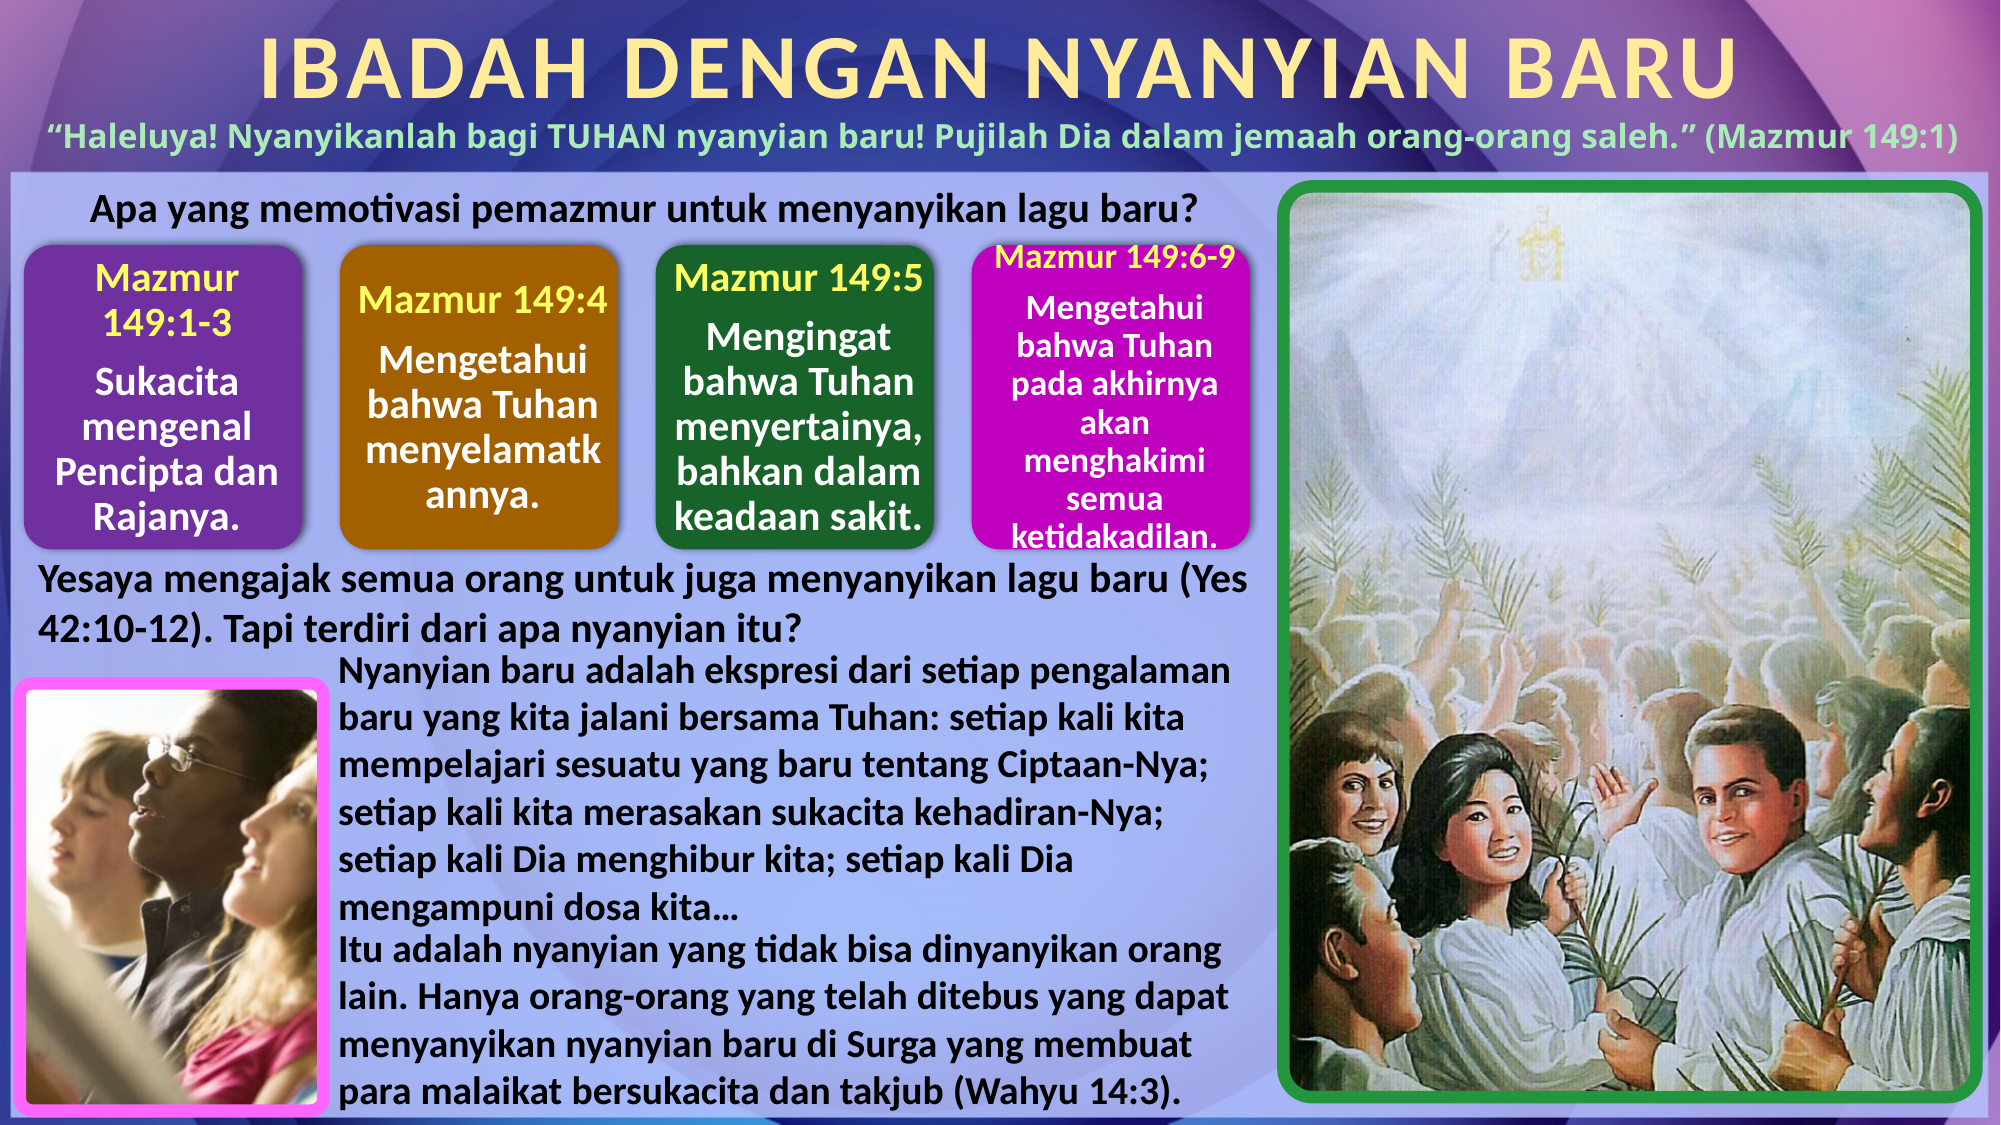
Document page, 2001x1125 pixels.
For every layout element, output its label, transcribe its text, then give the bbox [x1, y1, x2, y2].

text_box Itu adalah nyanyian yang tidak bisa dinyanyikan orang lain. Hanya orang-orang yang telah ditebus yang dapat menyanyikan nyanyian baru di Surga yang membuat para malaikat bersukacita dan takjub (Wahyu 14:3). [323, 915, 1284, 1120]
text_box Yesaya mengajak semua orang untuk juga menyanyikan lagu baru (Yes 42:10-12). Tapi terdiri dari apa nyanyian itu? [23, 543, 1280, 659]
text_box IBADAH DENGAN NYANYIAN BARU [0, 0, 2000, 125]
text_box Apa yang memotivasi pemazmur untuk menyanyikan lagu baru? [23, 173, 1267, 238]
text_box Nyanyian baru adalah ekspresi dari setiap pengalaman baru yang kita jalani bersama Tuhan: setiap kali kita mempelajari sesuatu yang baru tentang Ciptaan-Nya; setiap kali kita merasakan sukacita kehadiran-Nya; setiap kali Dia menghibur kita; setiap kali Dia mengampuni dosa kita… [323, 659, 1277, 915]
text_box “Haleluya! Nyanyikanlah bagi TUHAN nyanyian baru! Pujilah Dia dalam jemaah orang-orang saleh.” (Mazmur 149:1) [23, 108, 1983, 163]
picture [0, 0, 2001, 1125]
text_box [23, 244, 1251, 550]
